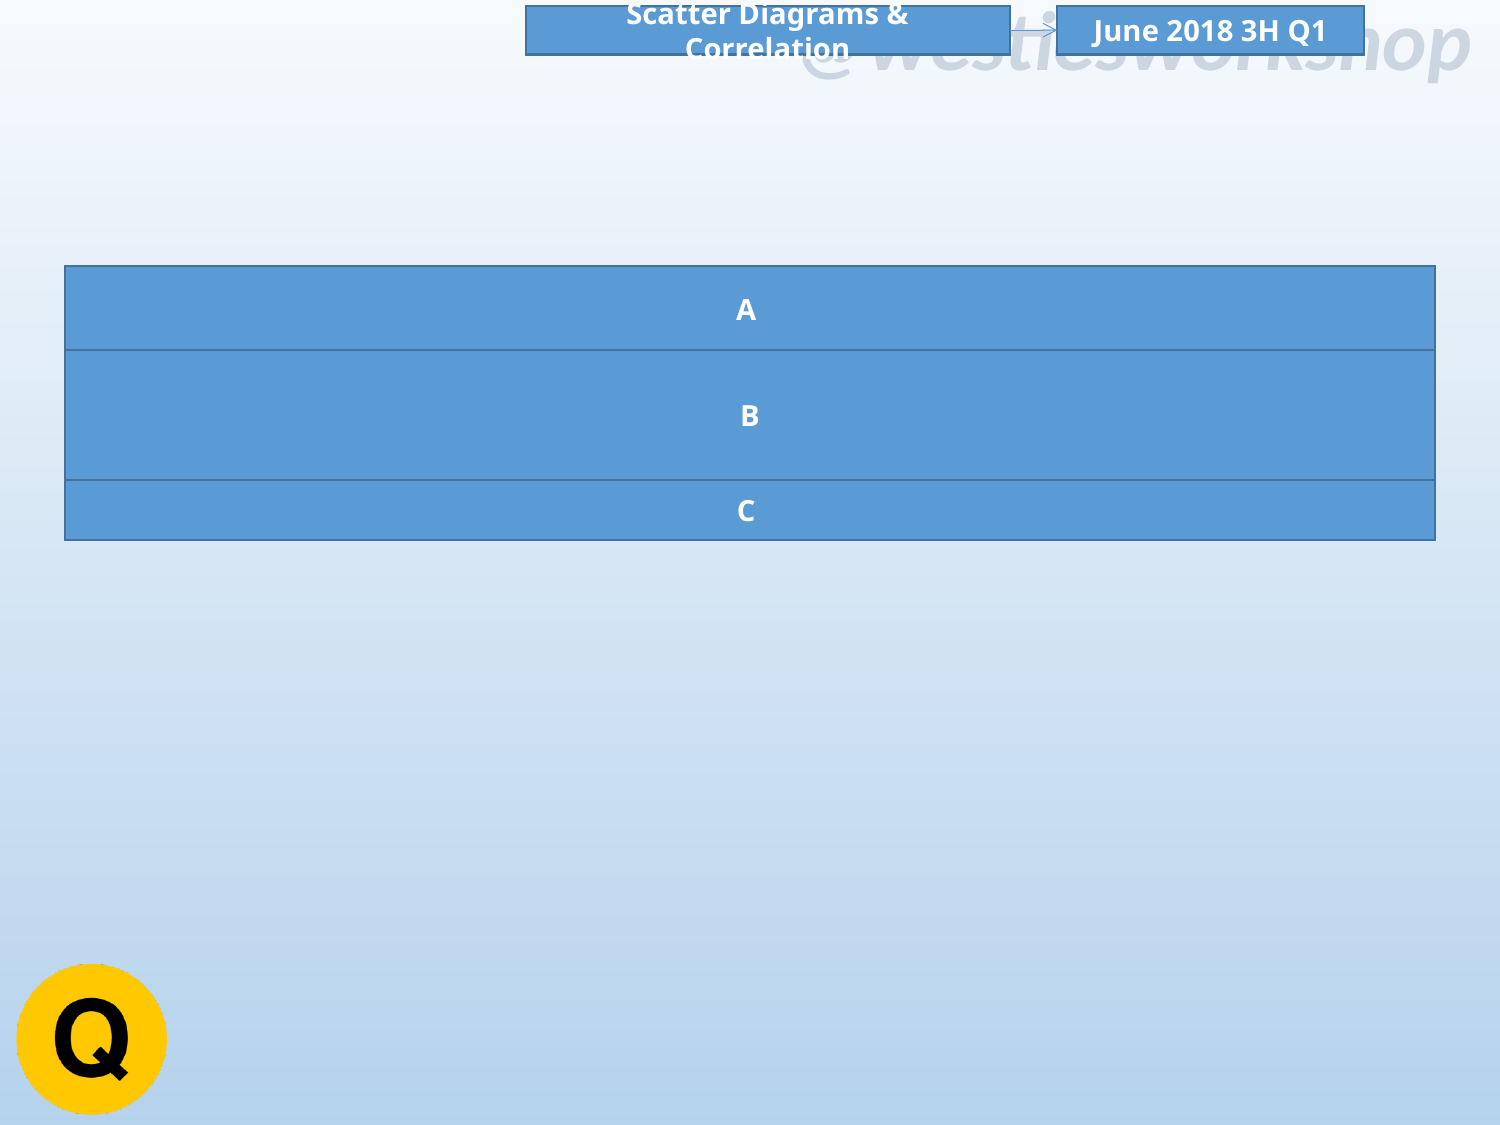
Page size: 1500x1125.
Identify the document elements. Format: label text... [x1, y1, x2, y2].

picture [0, 940, 191, 1125]
text_box Scatter Diagrams & Correlation [525, 5, 1011, 56]
picture [64, 267, 1436, 540]
text_box June 2018 3H Q1 [1056, 5, 1365, 56]
